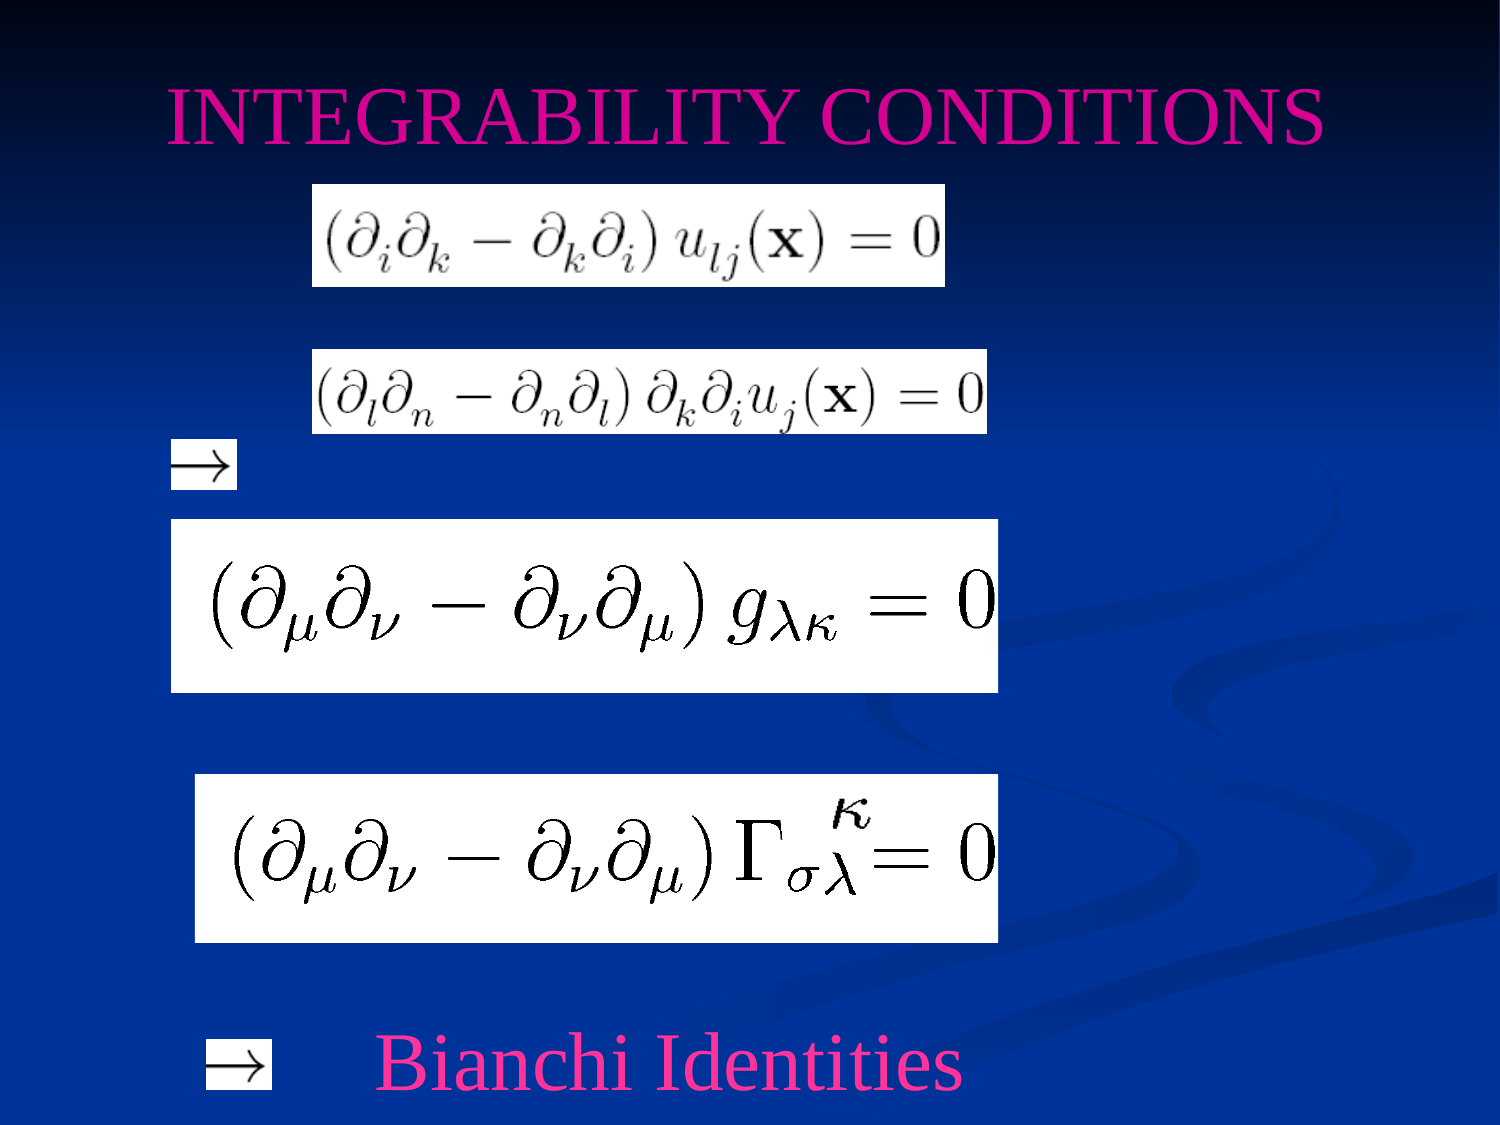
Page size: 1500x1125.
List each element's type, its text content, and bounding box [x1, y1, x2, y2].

picture [170, 439, 237, 490]
picture [194, 774, 999, 943]
picture [312, 349, 987, 434]
picture [312, 184, 945, 287]
picture [206, 1039, 272, 1090]
text_box INTEGRABILITY CONDITIONS [150, 54, 1362, 169]
picture [171, 519, 999, 693]
text_box Bianchi Identities [360, 999, 981, 1115]
